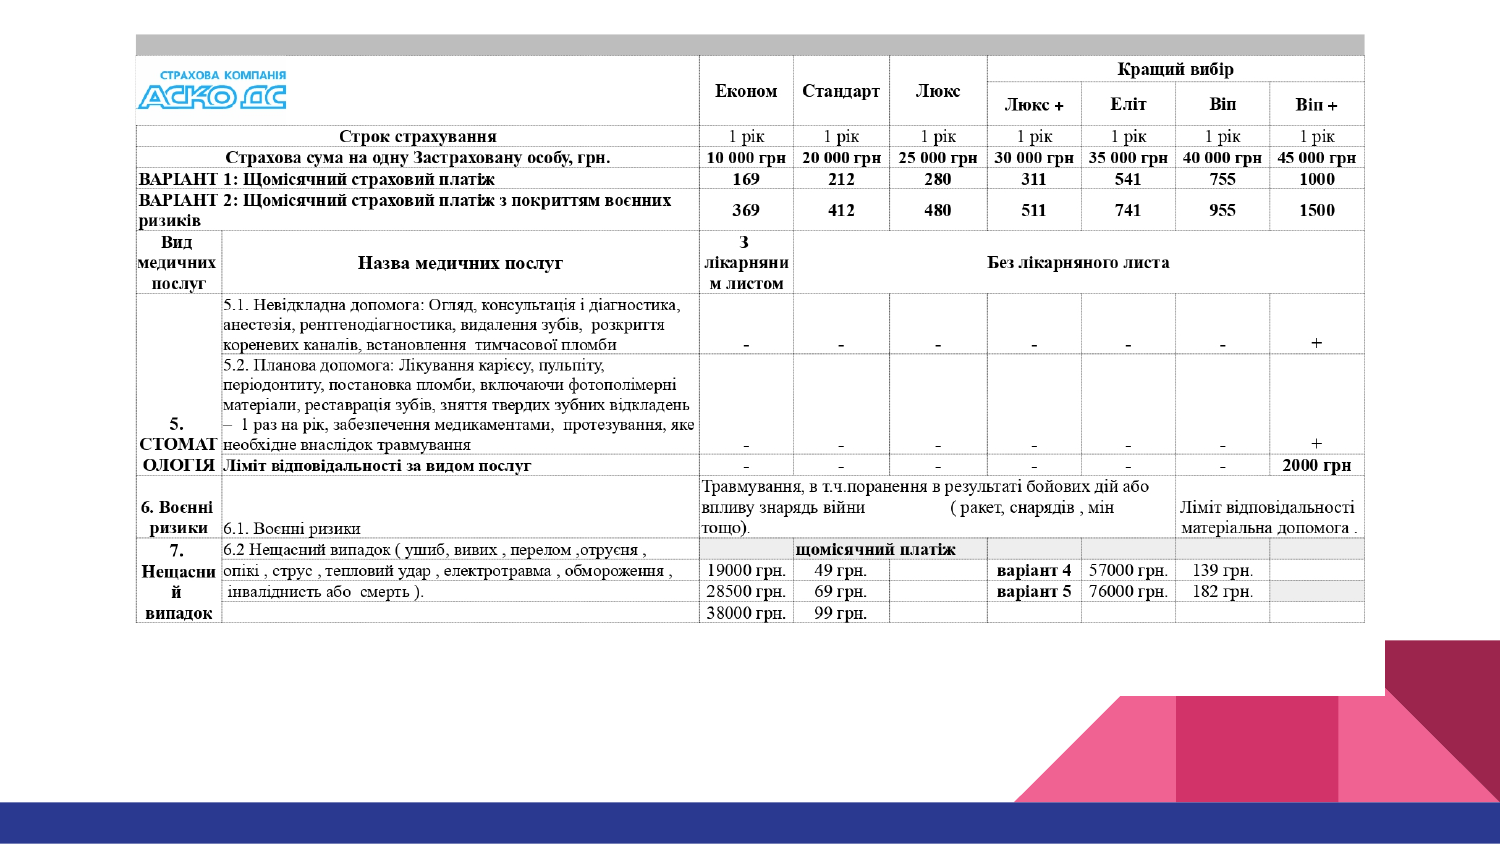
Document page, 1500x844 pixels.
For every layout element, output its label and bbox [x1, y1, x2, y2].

picture [114, 13, 1385, 696]
